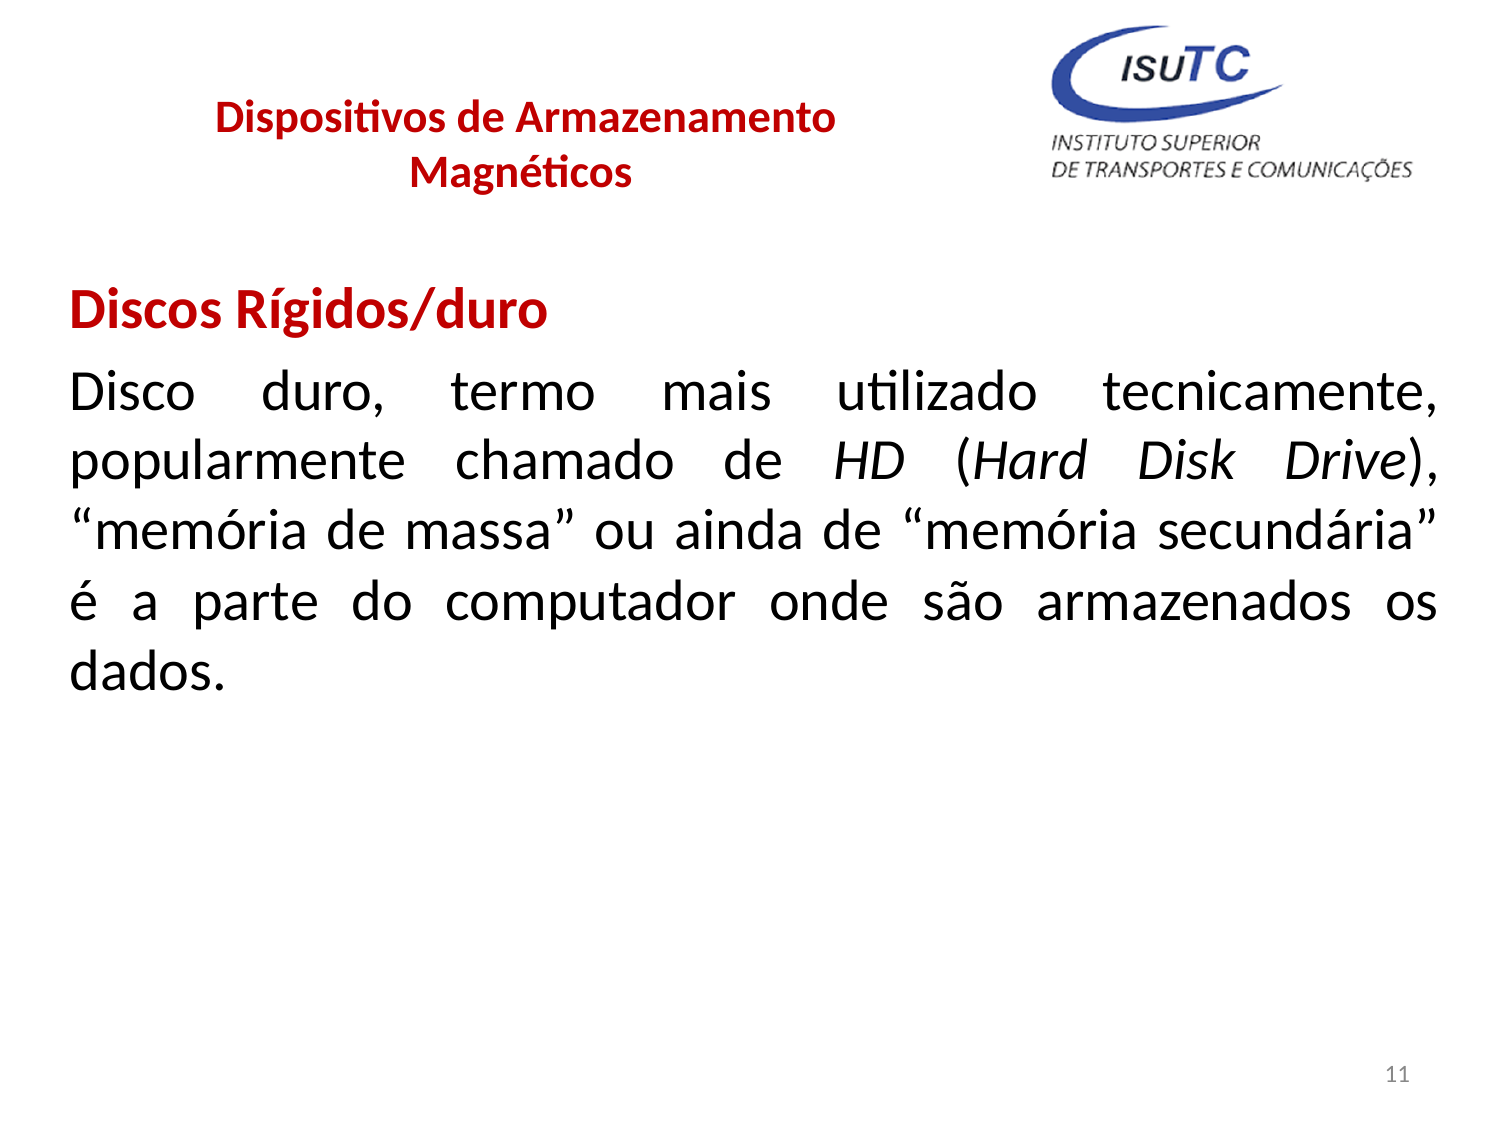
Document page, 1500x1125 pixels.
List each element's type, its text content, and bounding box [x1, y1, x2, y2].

slide_number 11 [1074, 1042, 1425, 1103]
title Dispositivos de Armazenamento Magnéticos [26, 76, 1015, 318]
picture [1012, 12, 1451, 198]
list Discos Rígidos/duro Disco duro, termo mais utilizado tecnicamente, popularmente chamado de HD (Hard Disk Drive), “memória de massa” ou ainda de “memória secundária” é a parte do computador onde são armazenados os dados. [54, 262, 1455, 1088]
